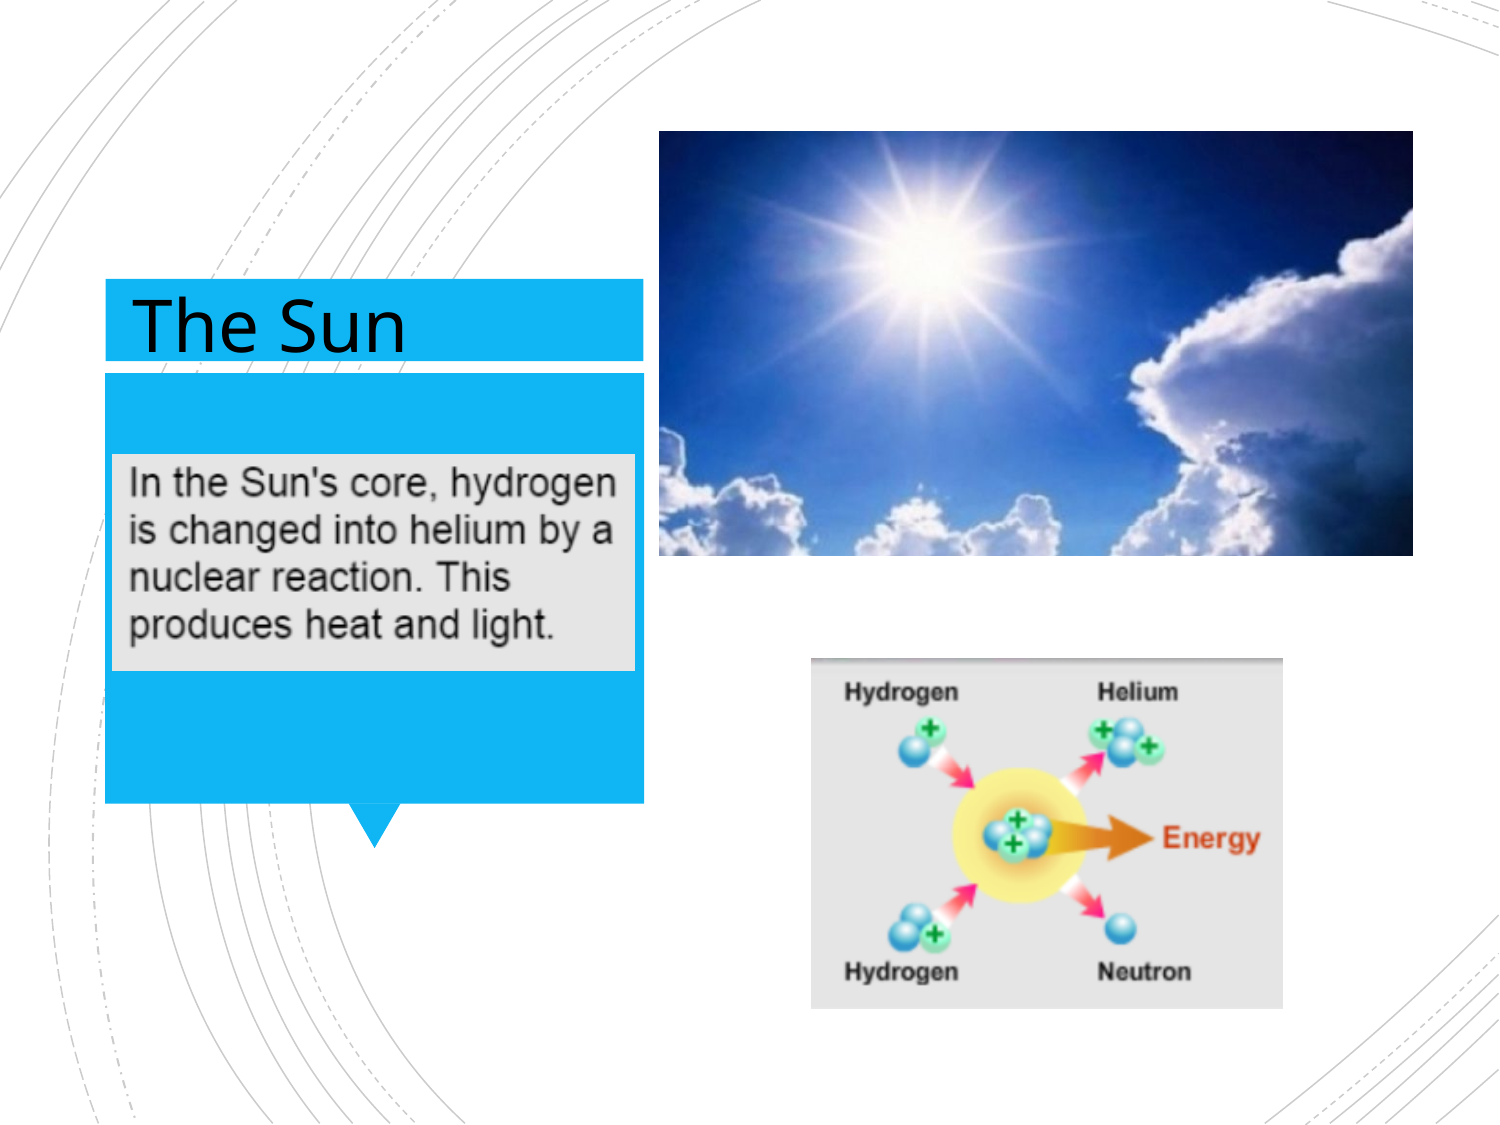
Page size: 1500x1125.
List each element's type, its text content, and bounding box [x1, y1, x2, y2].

picture [811, 658, 1283, 1009]
text_box The Sun [117, 272, 628, 375]
picture [113, 455, 634, 670]
picture [658, 131, 1413, 557]
